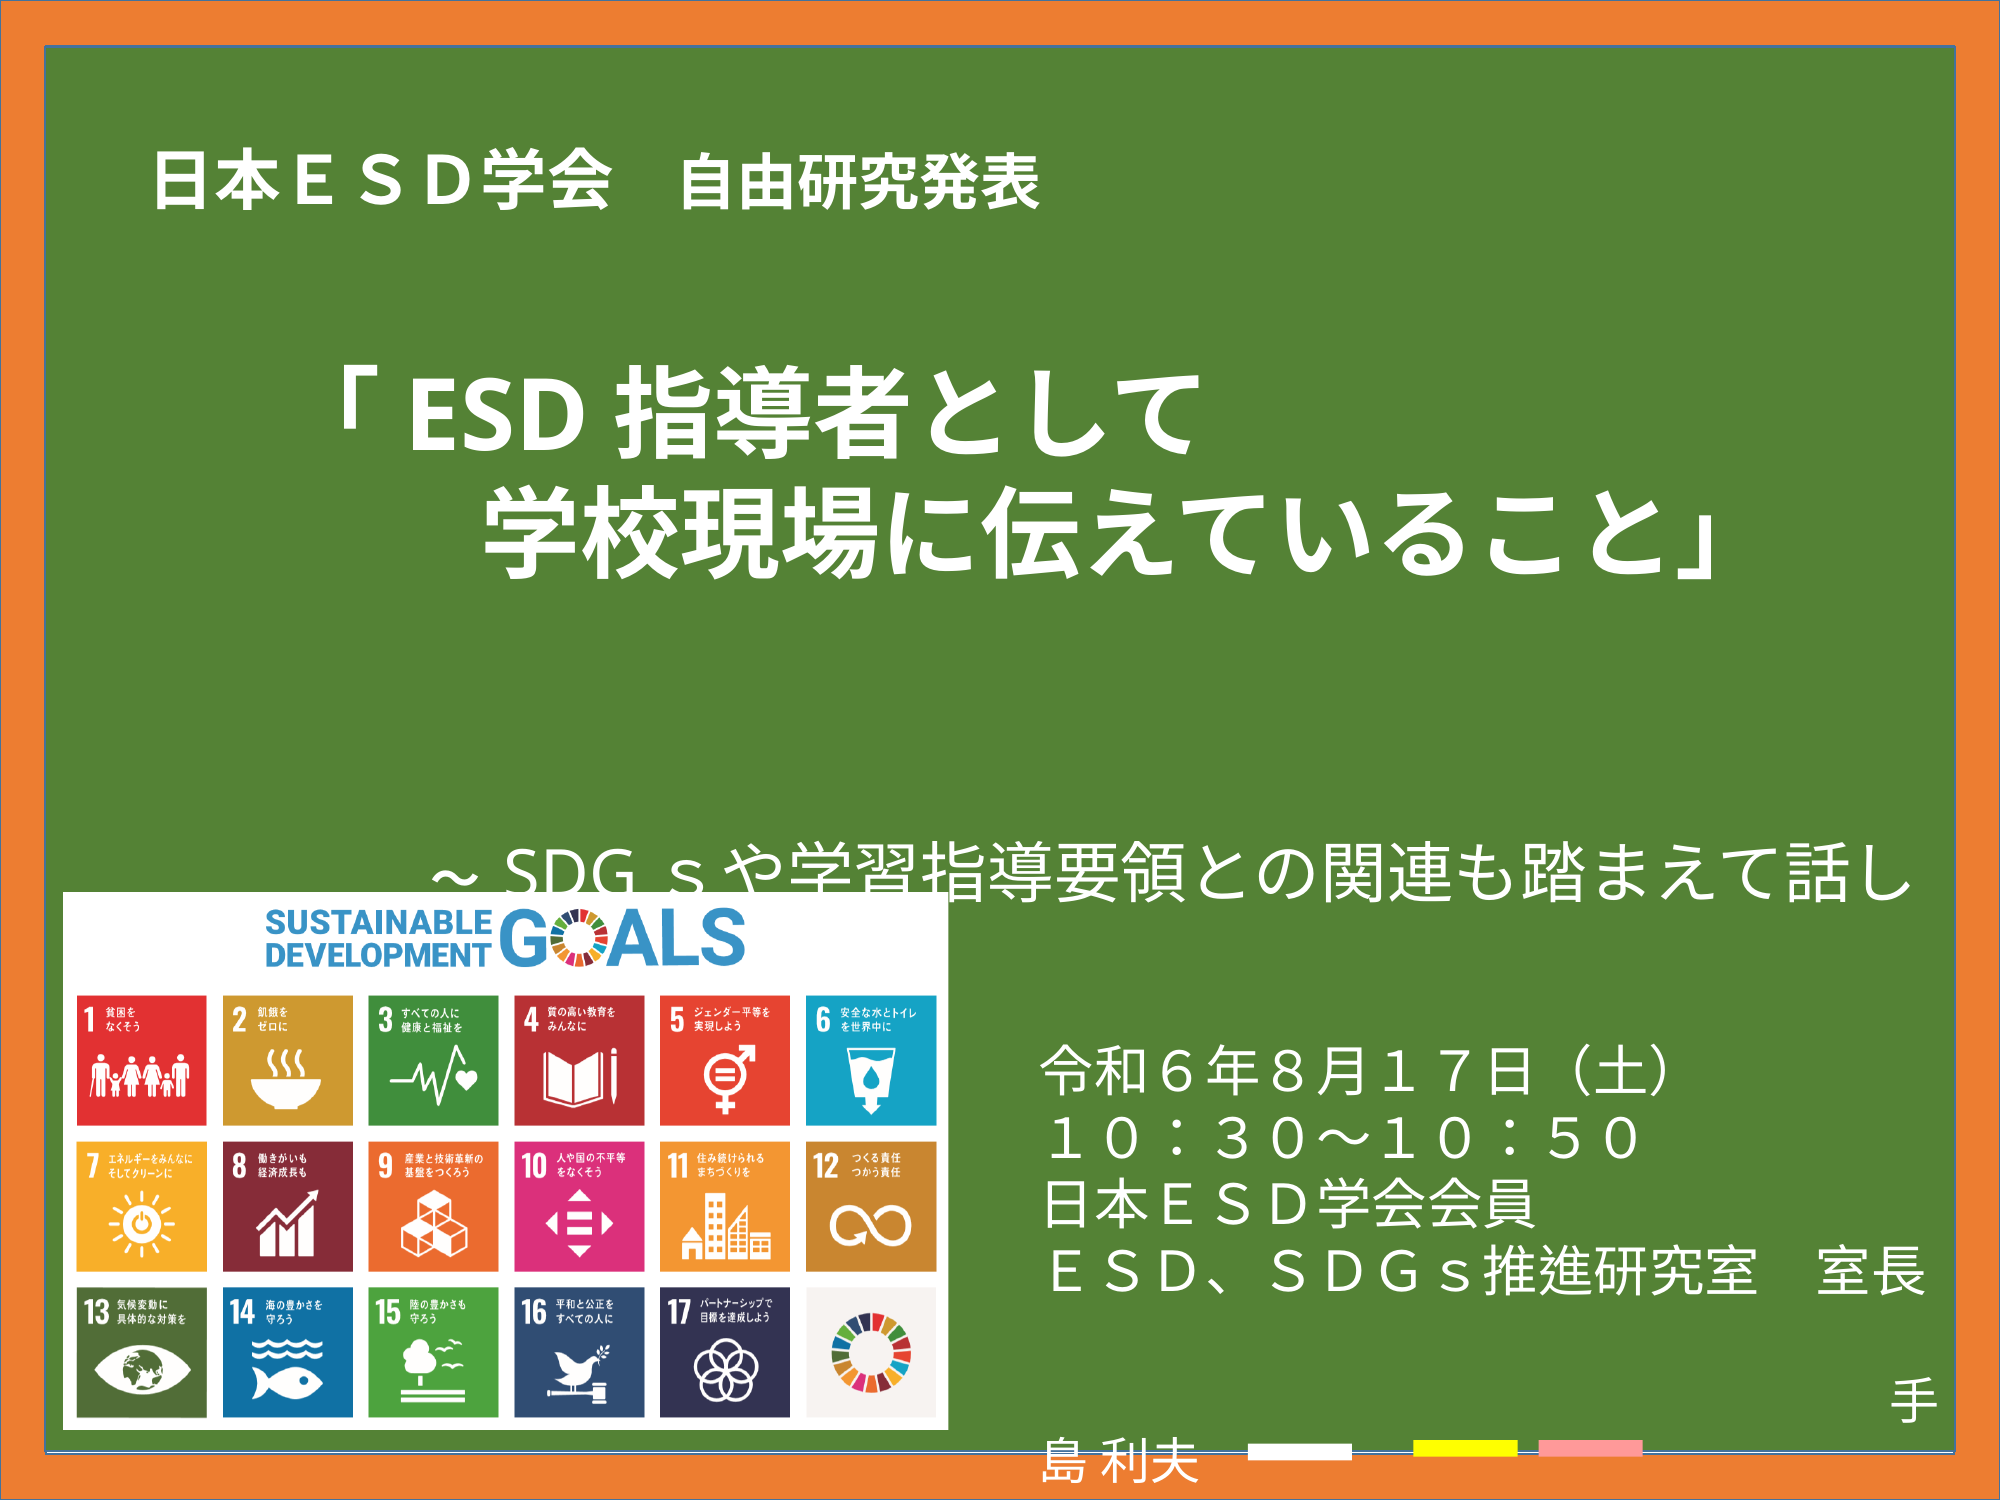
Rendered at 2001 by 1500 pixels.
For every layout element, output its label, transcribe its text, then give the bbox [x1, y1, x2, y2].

text_box [1537, 1439, 1644, 1458]
text_box [1412, 1439, 1519, 1458]
text_box [1247, 1443, 1353, 1461]
text_box [44, 46, 1956, 1452]
text_box 令和６年８月１７日（土） １０：３０～１０：５０ 日本ＥＳＤ学会会員 ＥＳＤ、ＳＤＧｓ推進研究室 室長 手島 利夫 [1024, 1028, 2000, 1500]
picture [63, 892, 949, 1430]
text_box [0, 0, 2000, 1500]
text_box 日本ＥＳＤ学会 自由研究発表 「ESD指導者として 学校現場に伝えていること」 ～ SDGｓや学習指導要領との関連も踏まえて話します～ [65, 70, 1983, 1058]
